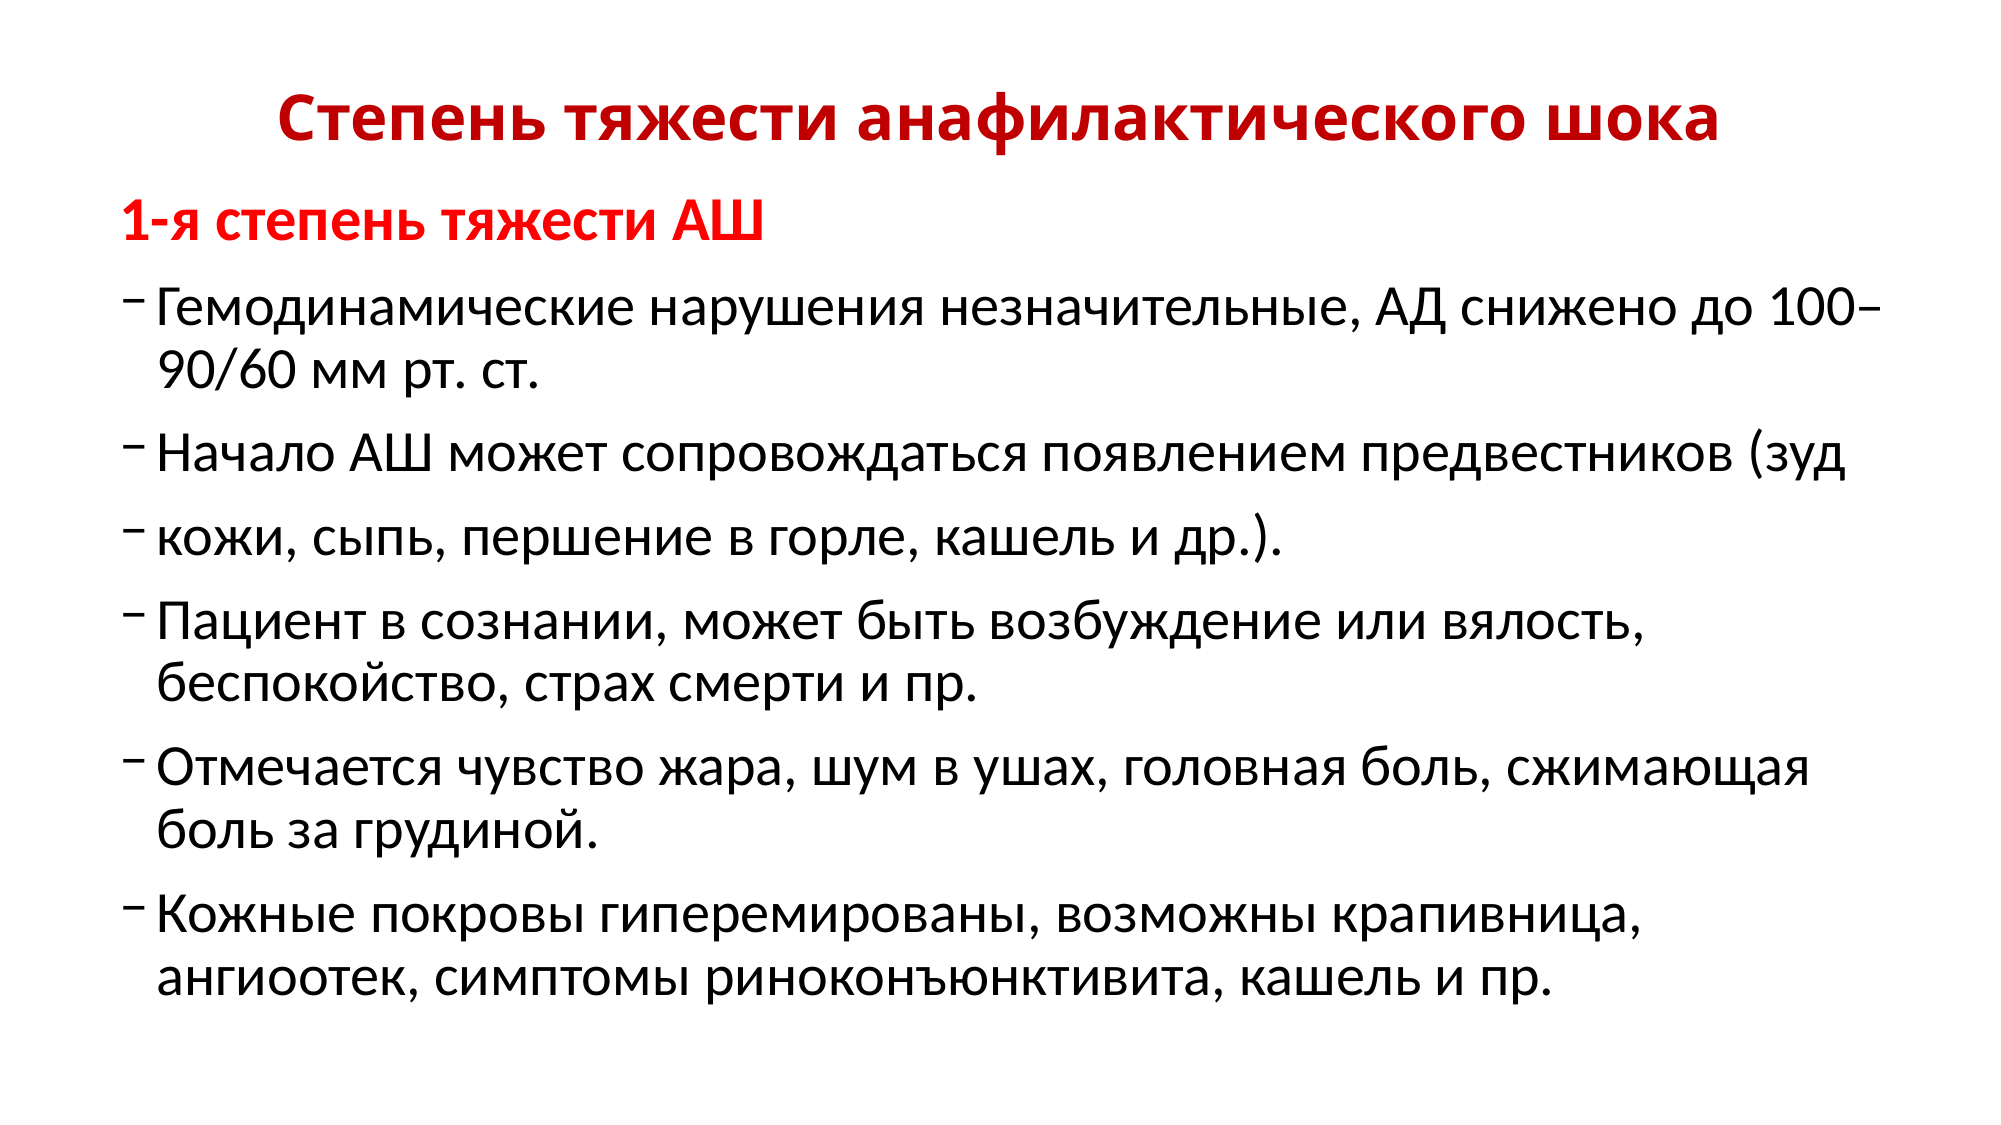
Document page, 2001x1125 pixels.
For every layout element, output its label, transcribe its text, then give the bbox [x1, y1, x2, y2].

title Степень тяжести анафилактического шока [137, 59, 1863, 179]
list 1-я степень тяжести АШ Гемодинамические нарушения незначительные, АД снижено до 100–90/60 мм рт. ст. Начало АШ может сопровождаться появлением предвестников (зуд кожи, сыпь, першение в горле, кашель и др.). Пациент в сознании, может быть возбуждение или вялость, беспокойство, страх смерти и пр. Отмечается чувство жара, шум в ушах, головная боль, сжимающая боль за грудиной. Кожные покровы гиперемированы, возможны крапивница, ангиоотек, симптомы риноконъюнктивита, кашель и пр. [104, 179, 1911, 1078]
